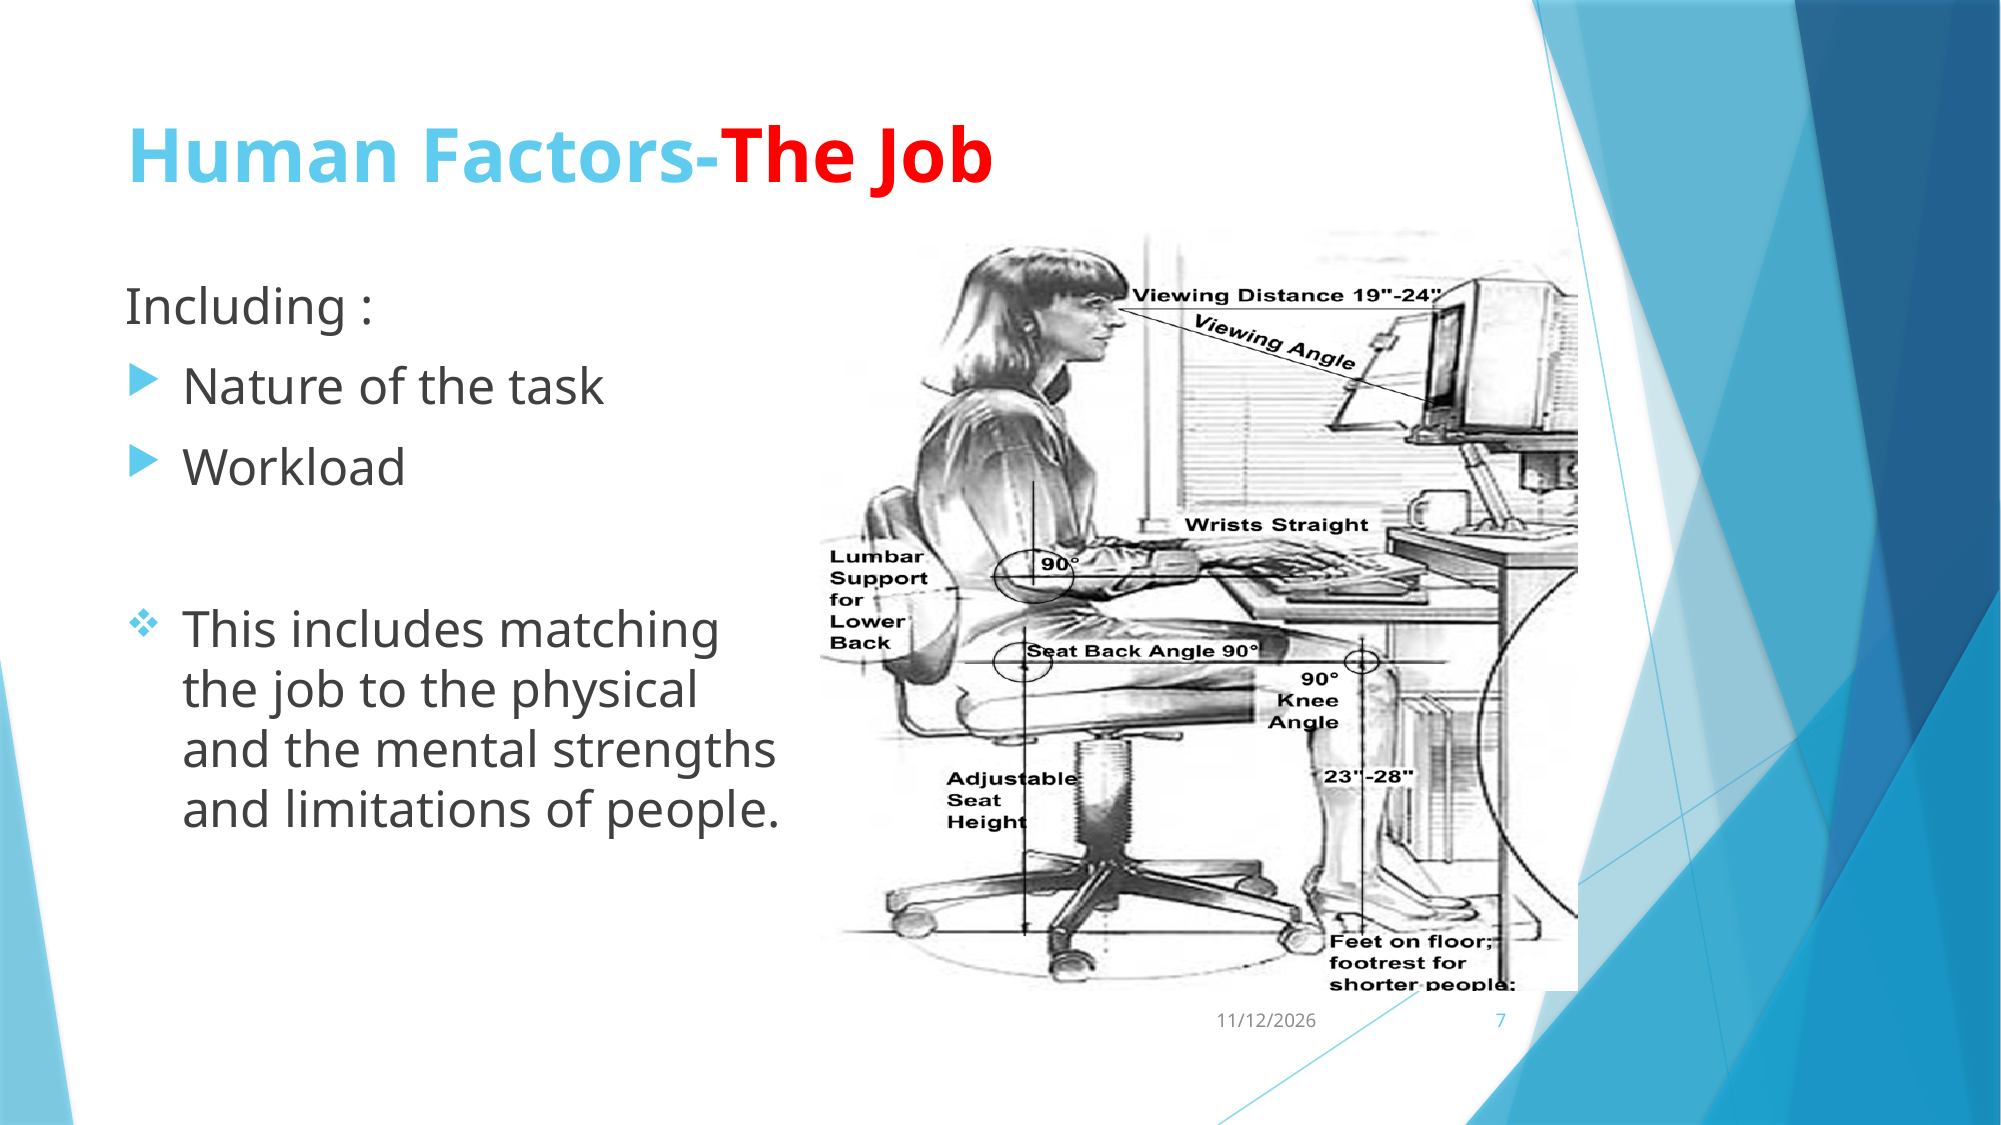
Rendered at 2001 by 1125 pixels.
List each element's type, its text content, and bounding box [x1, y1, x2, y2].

list Including : Nature of the task Workload This includes matching the job to the physical and the mental strengths and limitations of people. [110, 266, 798, 992]
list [820, 226, 1578, 992]
slide_number 7 [1409, 999, 1522, 1051]
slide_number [1181, 999, 1332, 1051]
title Human Factors-The Job [111, 99, 1522, 317]
